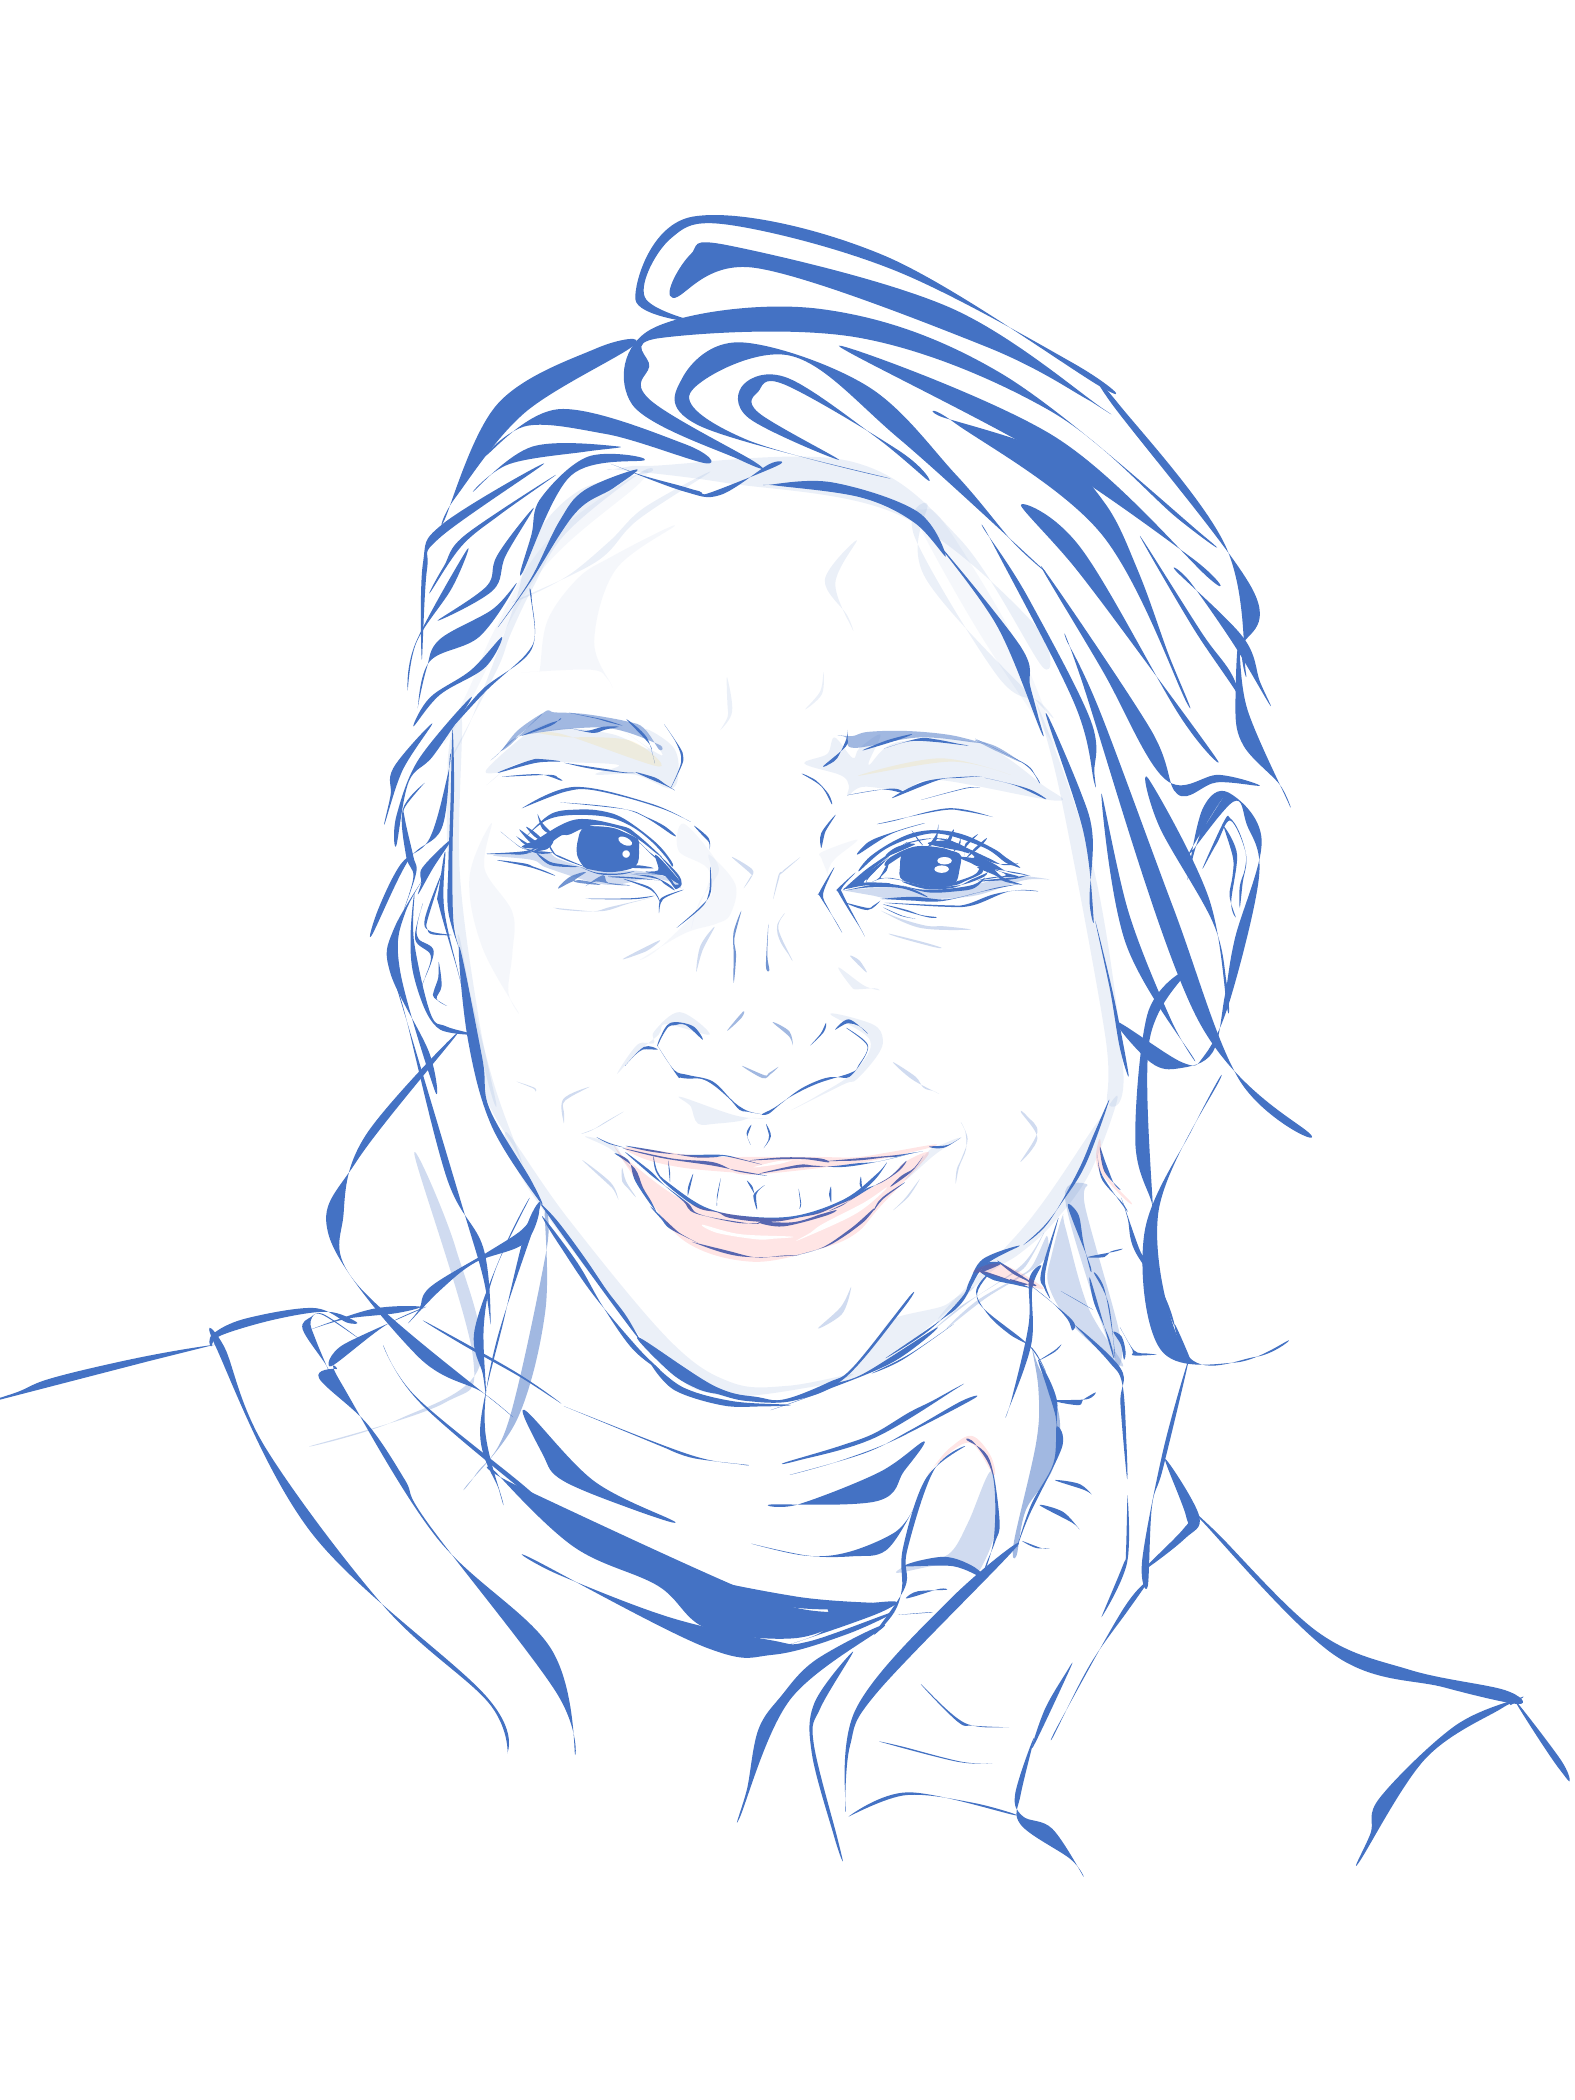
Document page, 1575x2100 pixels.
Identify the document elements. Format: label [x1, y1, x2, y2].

text_box [681, 241, 811, 263]
text_box [1064, 1856, 1085, 1880]
picture [0, 263, 1575, 1856]
text_box [642, 213, 903, 263]
text_box [1354, 1856, 1365, 1869]
text_box [839, 1856, 845, 1864]
